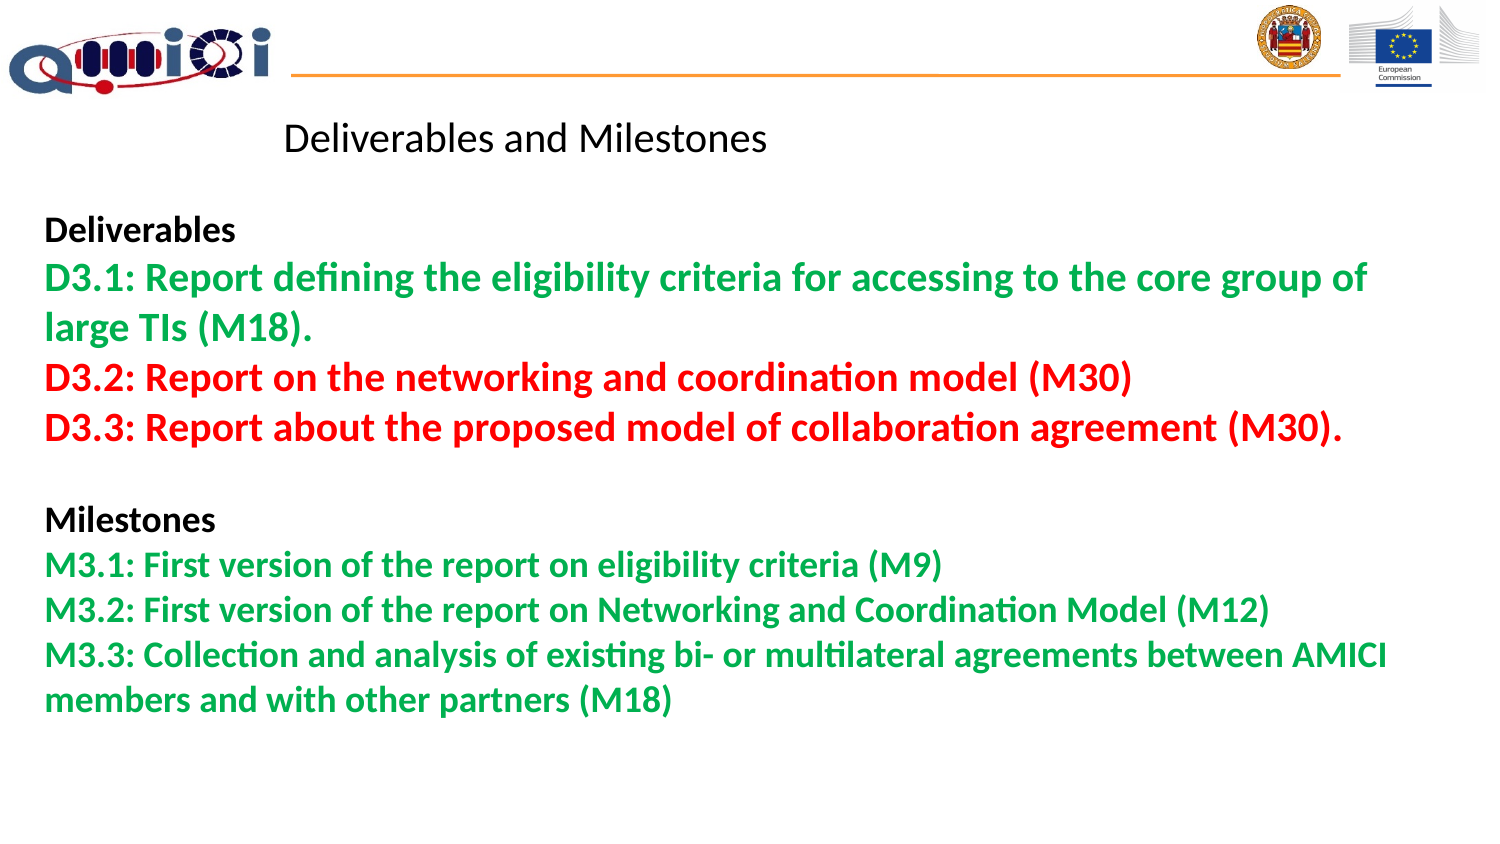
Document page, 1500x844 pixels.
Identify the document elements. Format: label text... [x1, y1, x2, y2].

picture [1, 0, 278, 121]
picture [1340, 0, 1486, 93]
title Deliverables and Milestones [268, 102, 1478, 220]
text_box Deliverables D3.1: Report defining the eligibility criteria for accessing to the core group of large TIs (M18). D3.2: Report on the networking and coordination model (M30) D3.3: Report about the proposed model of collaboration agreement (M30). Milestones M3.1: First version of the report on eligibility criteria (M9) M3.2: First version of the report on Networking and Coordination Model (M12) M3.3: Collection and analysis of existing bi- or multilateral agreements between AMICI members and with other partners (M18) [29, 197, 1471, 773]
picture [1257, 5, 1321, 69]
